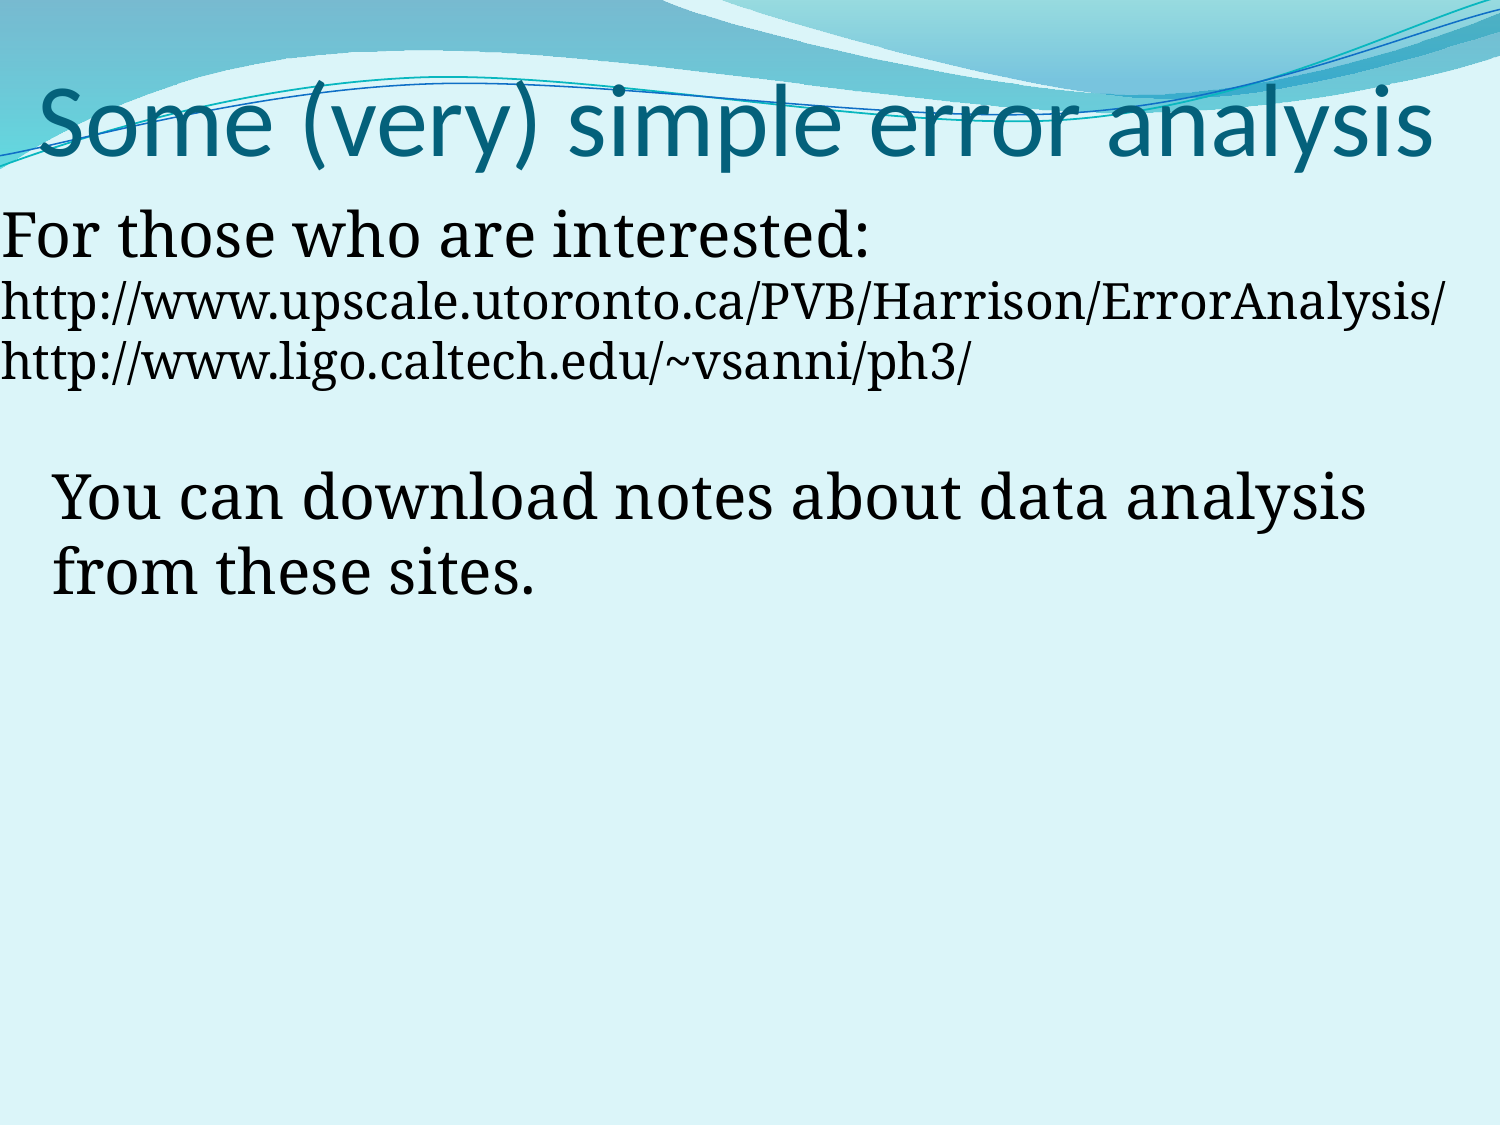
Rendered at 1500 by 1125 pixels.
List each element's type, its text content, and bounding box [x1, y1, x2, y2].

text_box For those who are interested: http://www.upscale.utoronto.ca/PVB/Harrison/ErrorAnalysis/ http://www.ligo.caltech.edu/~vsanni/ph3/ [0, 187, 1462, 398]
text_box You can download notes about data analysis from these sites. [37, 449, 1425, 615]
title Some (very) simple error analysis [37, 37, 1463, 178]
